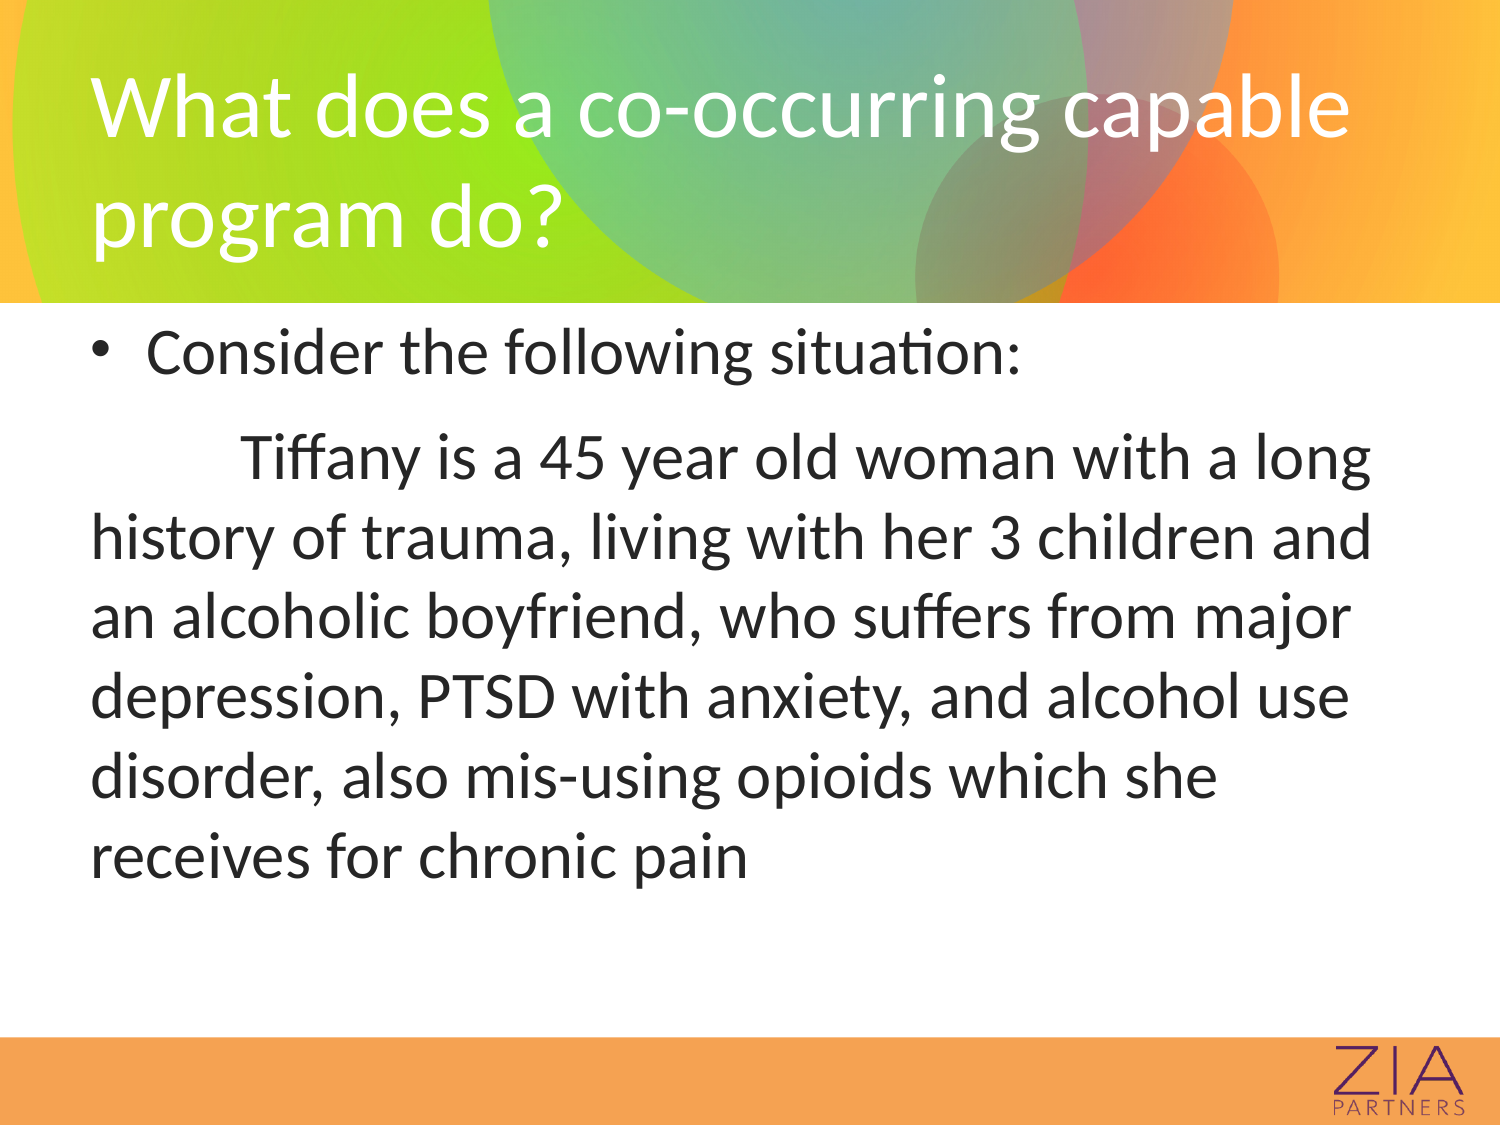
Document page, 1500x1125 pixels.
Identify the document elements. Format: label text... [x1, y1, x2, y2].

picture [0, 0, 1500, 303]
title What does a co-occurring capable program do? [74, 42, 1426, 270]
list Consider the following situation: Tiffany is a 45 year old woman with a long history of trauma, living with her 3 children and an alcoholic boyfriend, who suffers from major depression, PTSD with anxiety, and alcohol use disorder, also mis-using opioids which she receives for chronic pain [74, 299, 1426, 976]
picture [1330, 1043, 1467, 1119]
